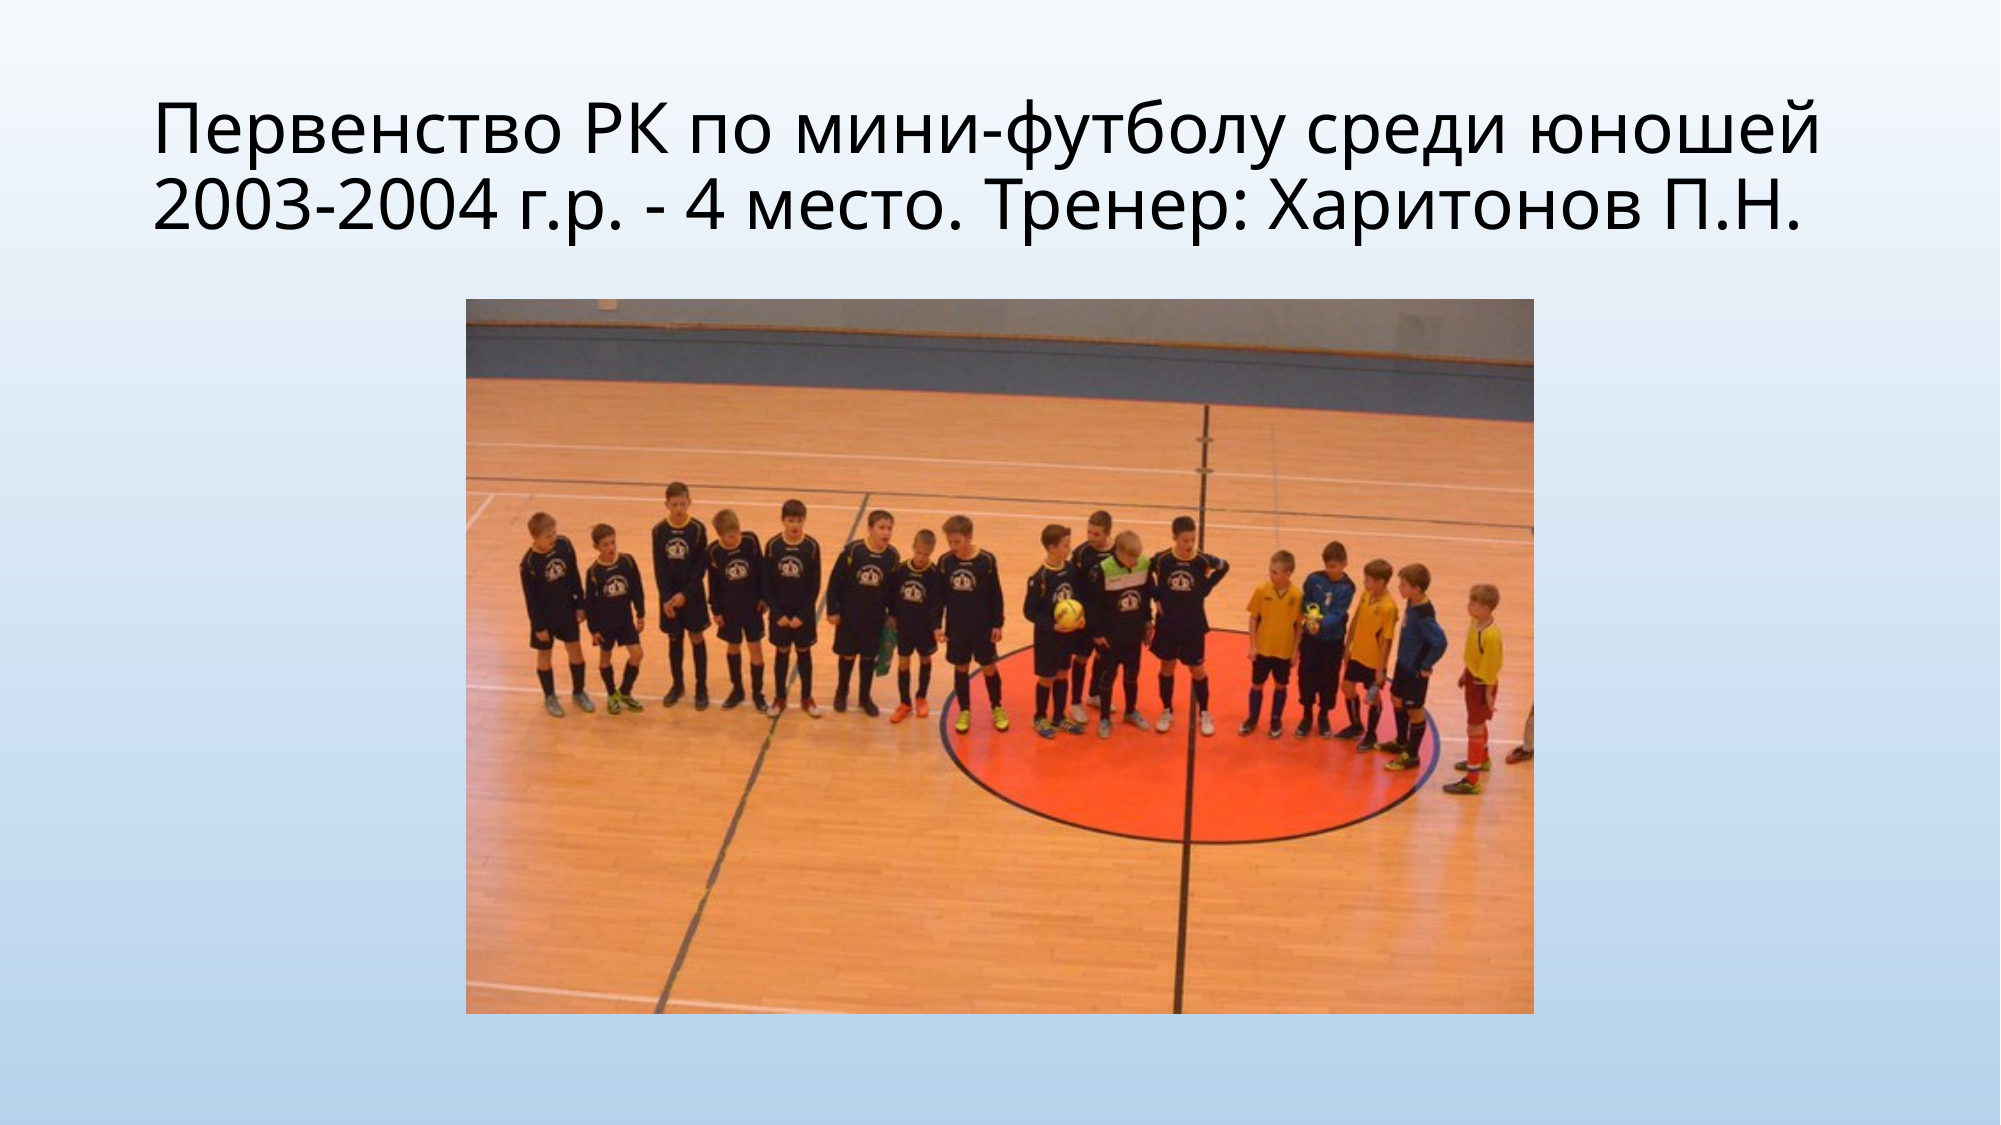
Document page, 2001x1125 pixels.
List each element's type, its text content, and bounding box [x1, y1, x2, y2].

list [466, 299, 1534, 1014]
title Первенство РК по мини-футболу среди юношей 2003-2004 г.р. - 4 место. Тренер: Харитонов П.Н. [137, 59, 1863, 278]
